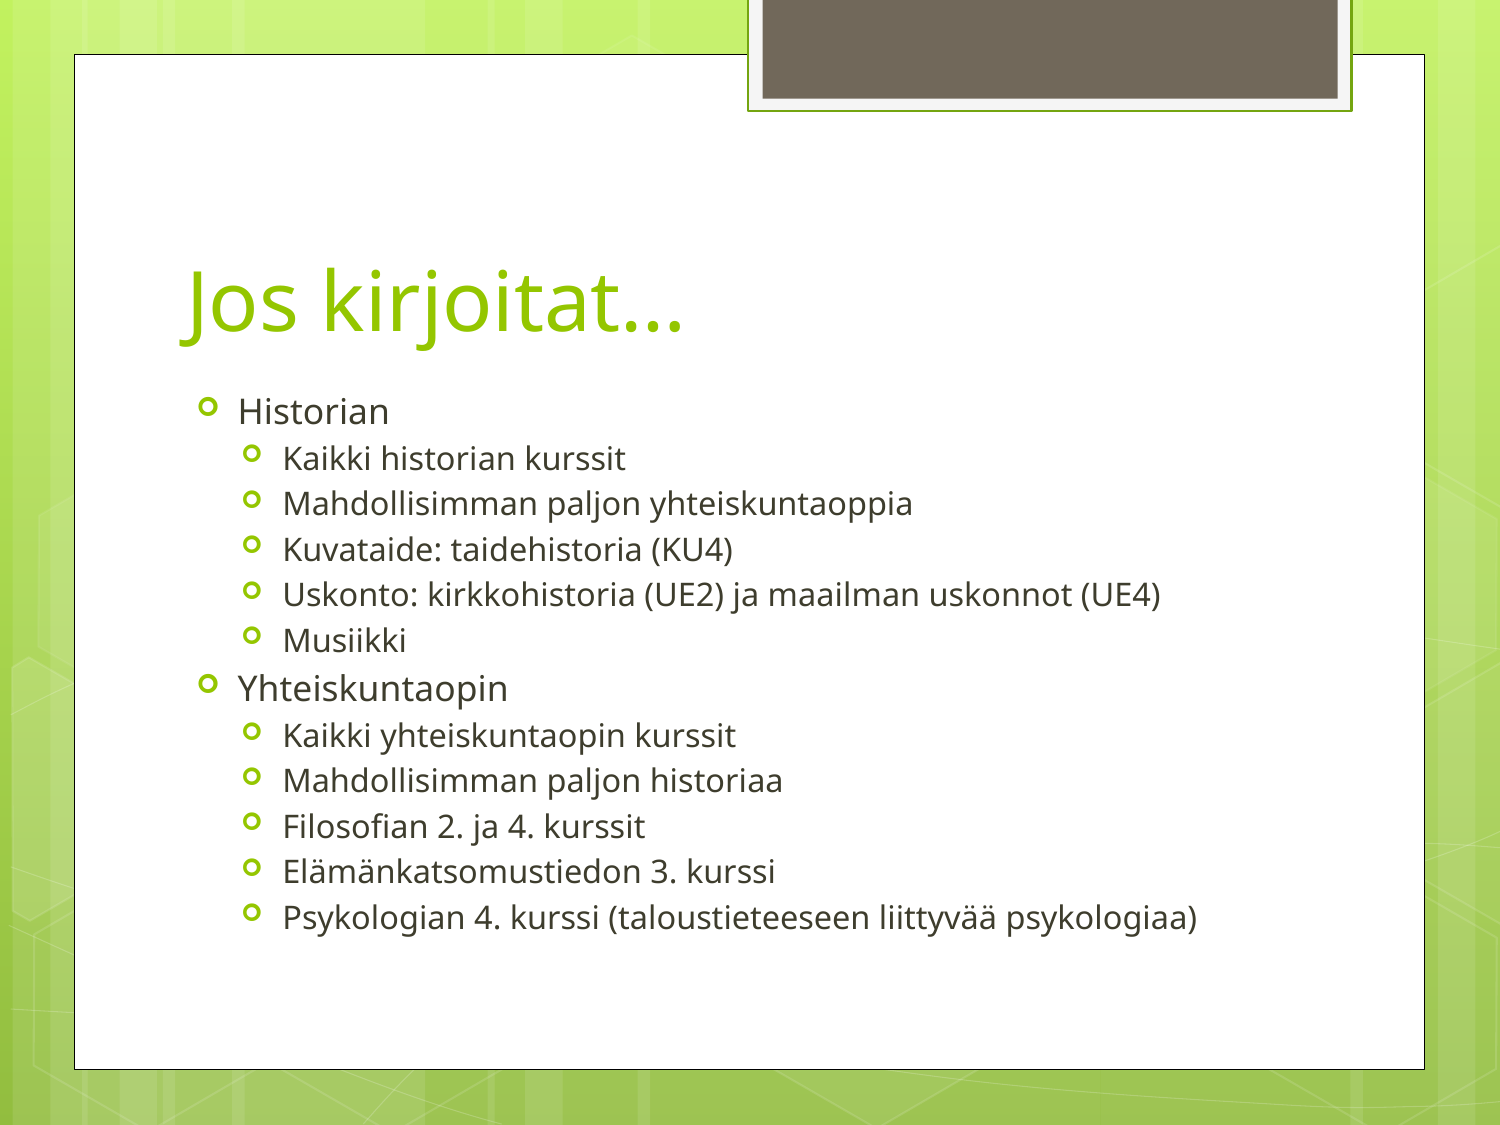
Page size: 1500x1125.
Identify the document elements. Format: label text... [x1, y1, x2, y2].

list Historian Kaikki historian kurssit Mahdollisimman paljon yhteiskuntaoppia Kuvataide: taidehistoria (KU4) Uskonto: kirkkohistoria (UE2) ja maailman uskonnot (UE4) Musiikki Yhteiskuntaopin Kaikki yhteiskuntaopin kurssit Mahdollisimman paljon historiaa Filosofian 2. ja 4. kurssit Elämänkatsomustiedon 3. kurssi Psykologian 4. kurssi (taloustieteeseen liittyvää psykologiaa) [171, 381, 1283, 957]
title Jos kirjoitat… [171, 168, 1324, 357]
